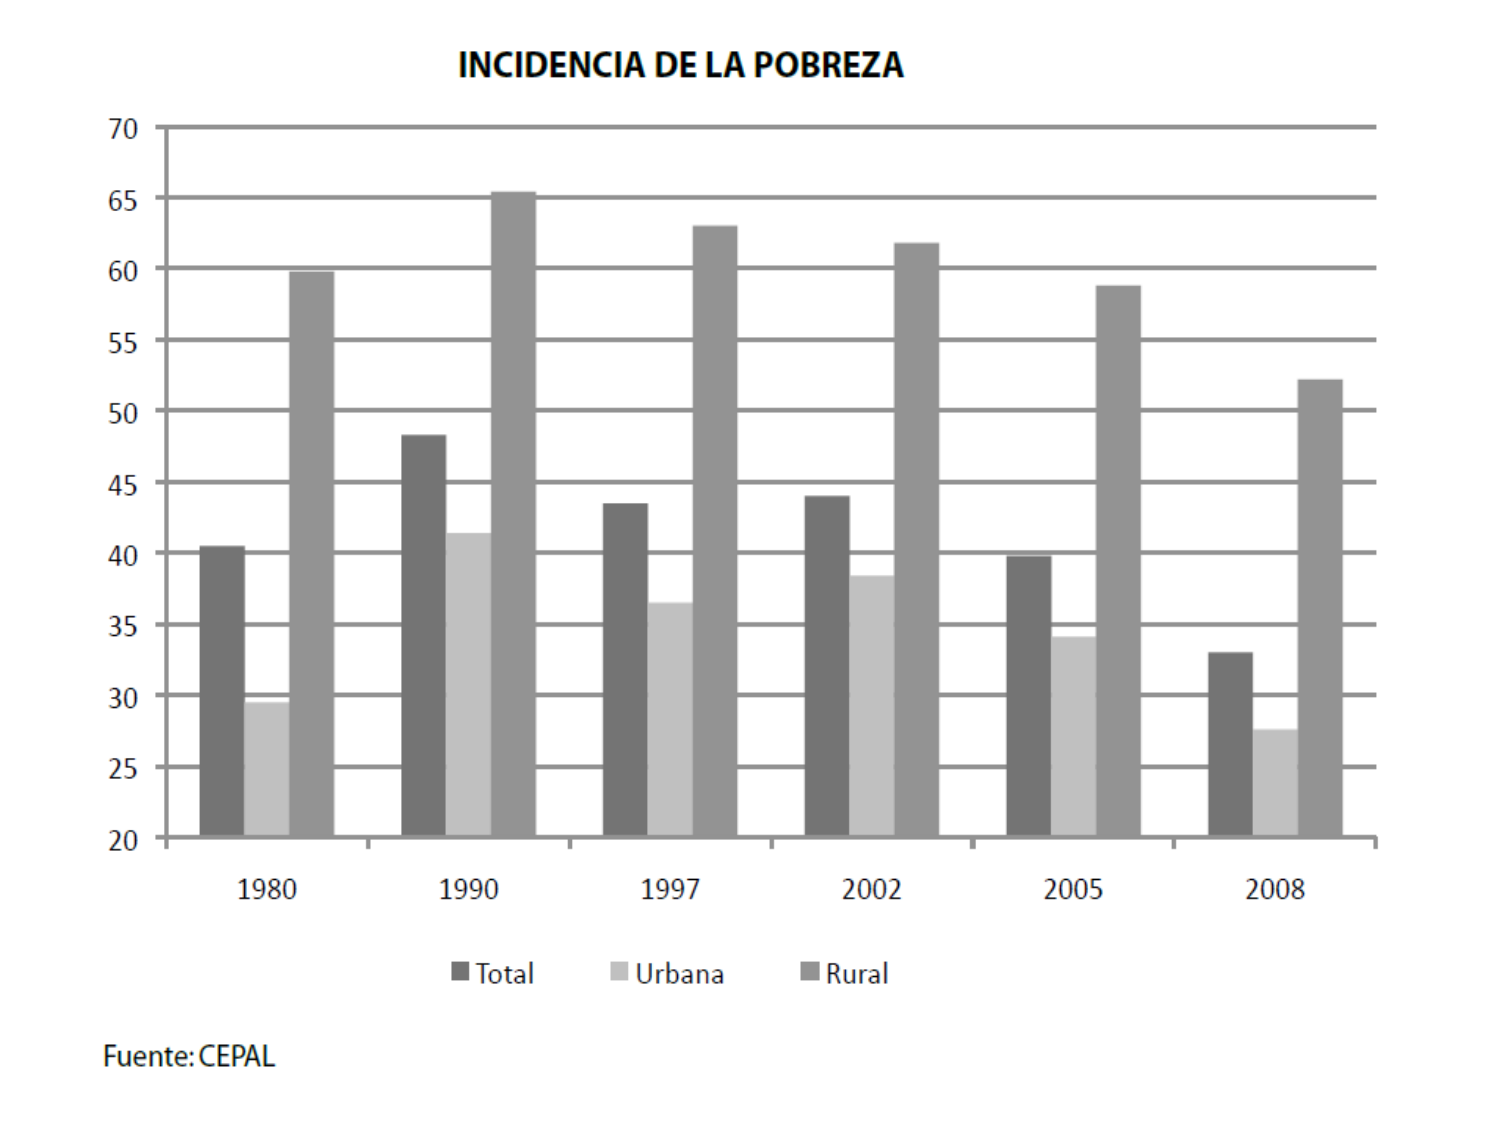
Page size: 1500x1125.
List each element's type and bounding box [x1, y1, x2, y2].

picture [454, 42, 954, 84]
picture [29, 89, 1465, 1098]
